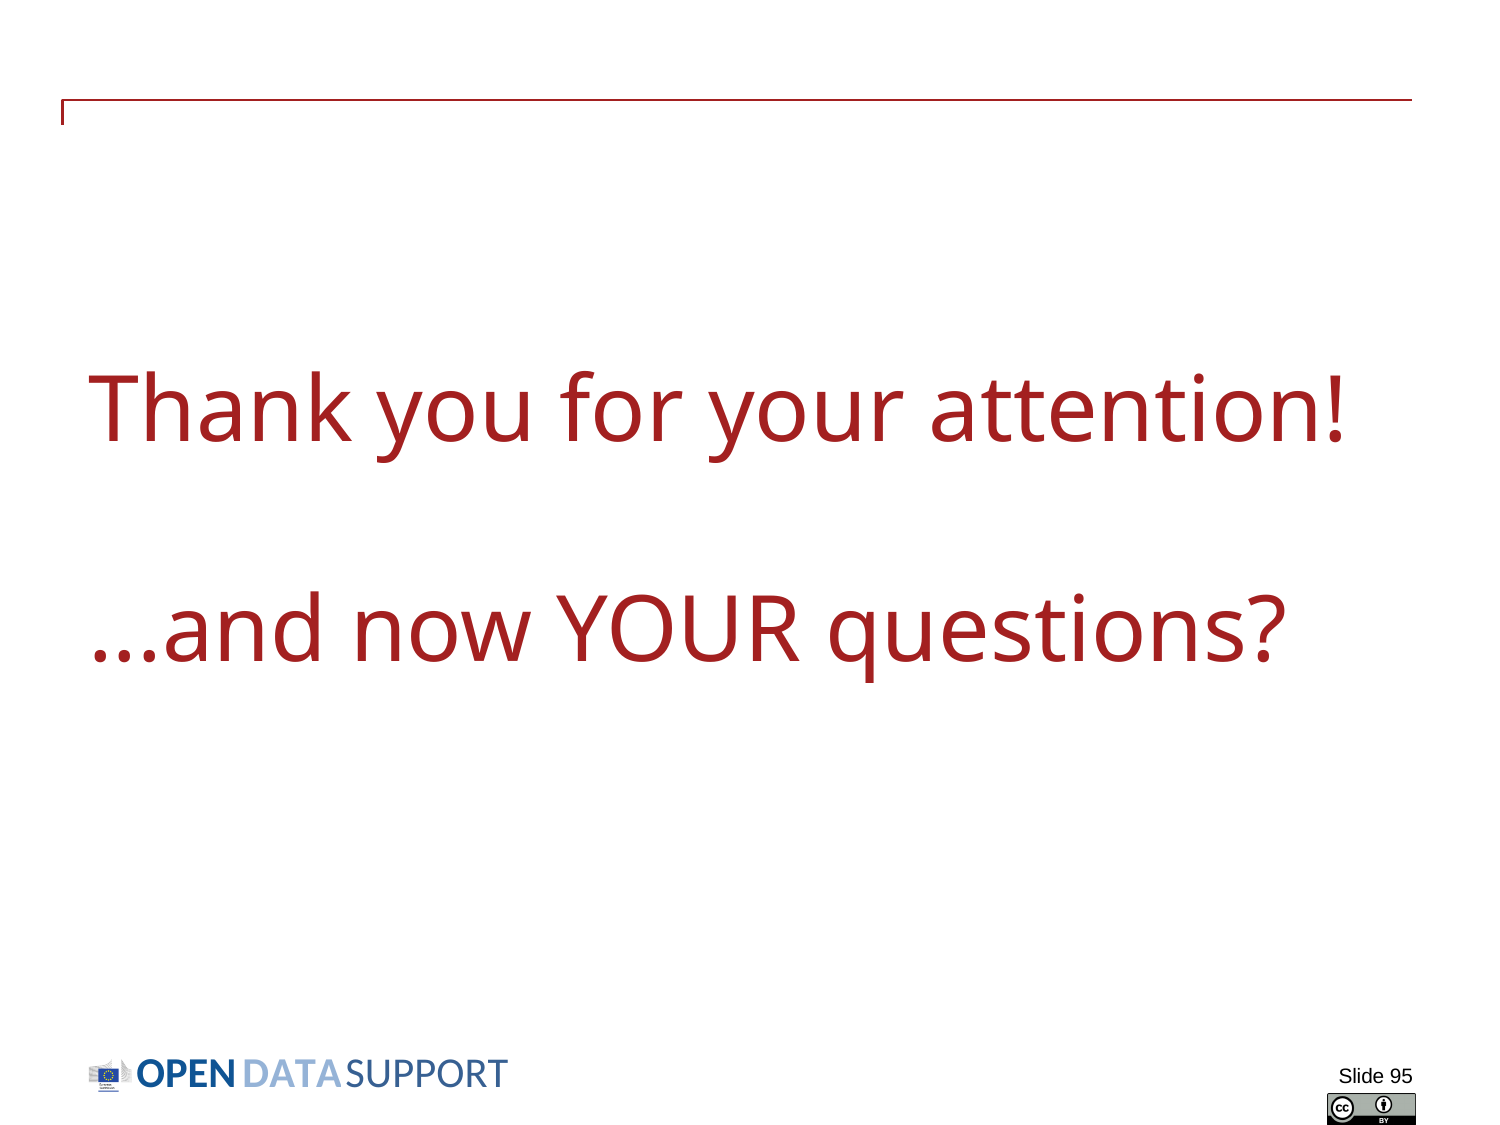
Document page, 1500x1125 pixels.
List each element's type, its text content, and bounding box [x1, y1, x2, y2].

slide_number Slide 95 [1162, 1062, 1413, 1088]
picture [1327, 1093, 1416, 1125]
title Thank you for your attention! ...and now YOUR questions? [88, 349, 1413, 500]
